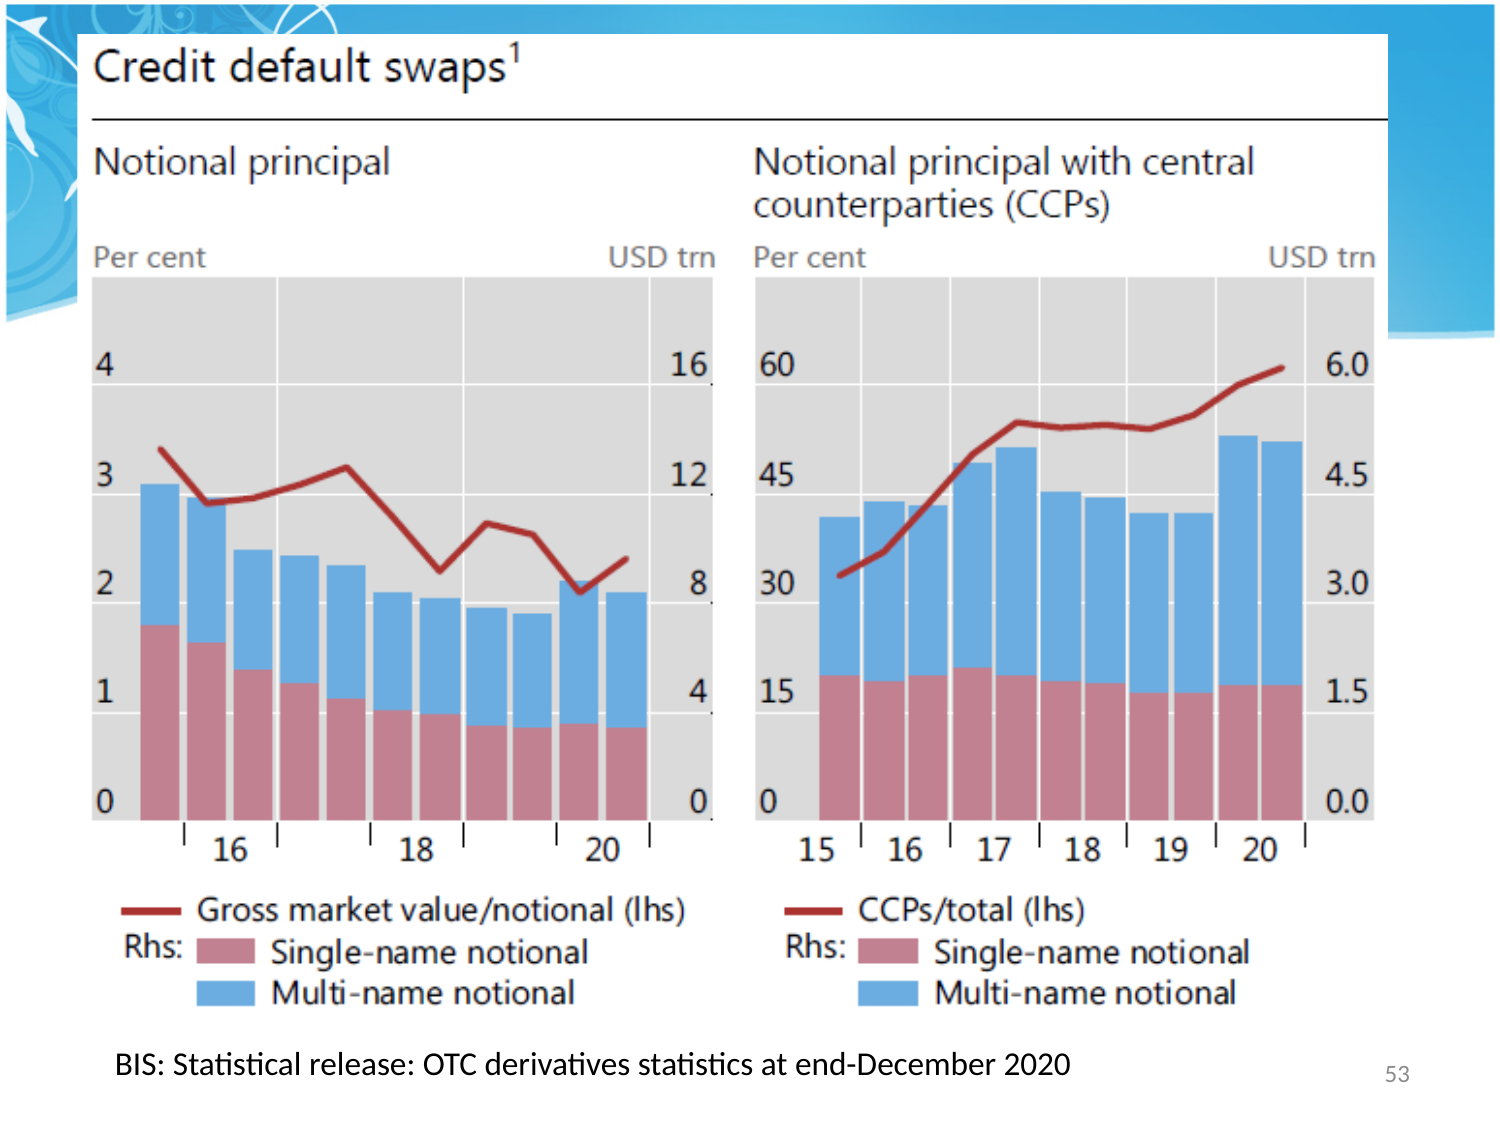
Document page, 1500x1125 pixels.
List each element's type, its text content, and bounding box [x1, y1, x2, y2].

slide_number 53 [1074, 1042, 1425, 1103]
picture [0, 0, 1500, 1125]
text_box BIS: Statistical release: OTC derivatives statistics at end-December 2020 [100, 1034, 1211, 1090]
